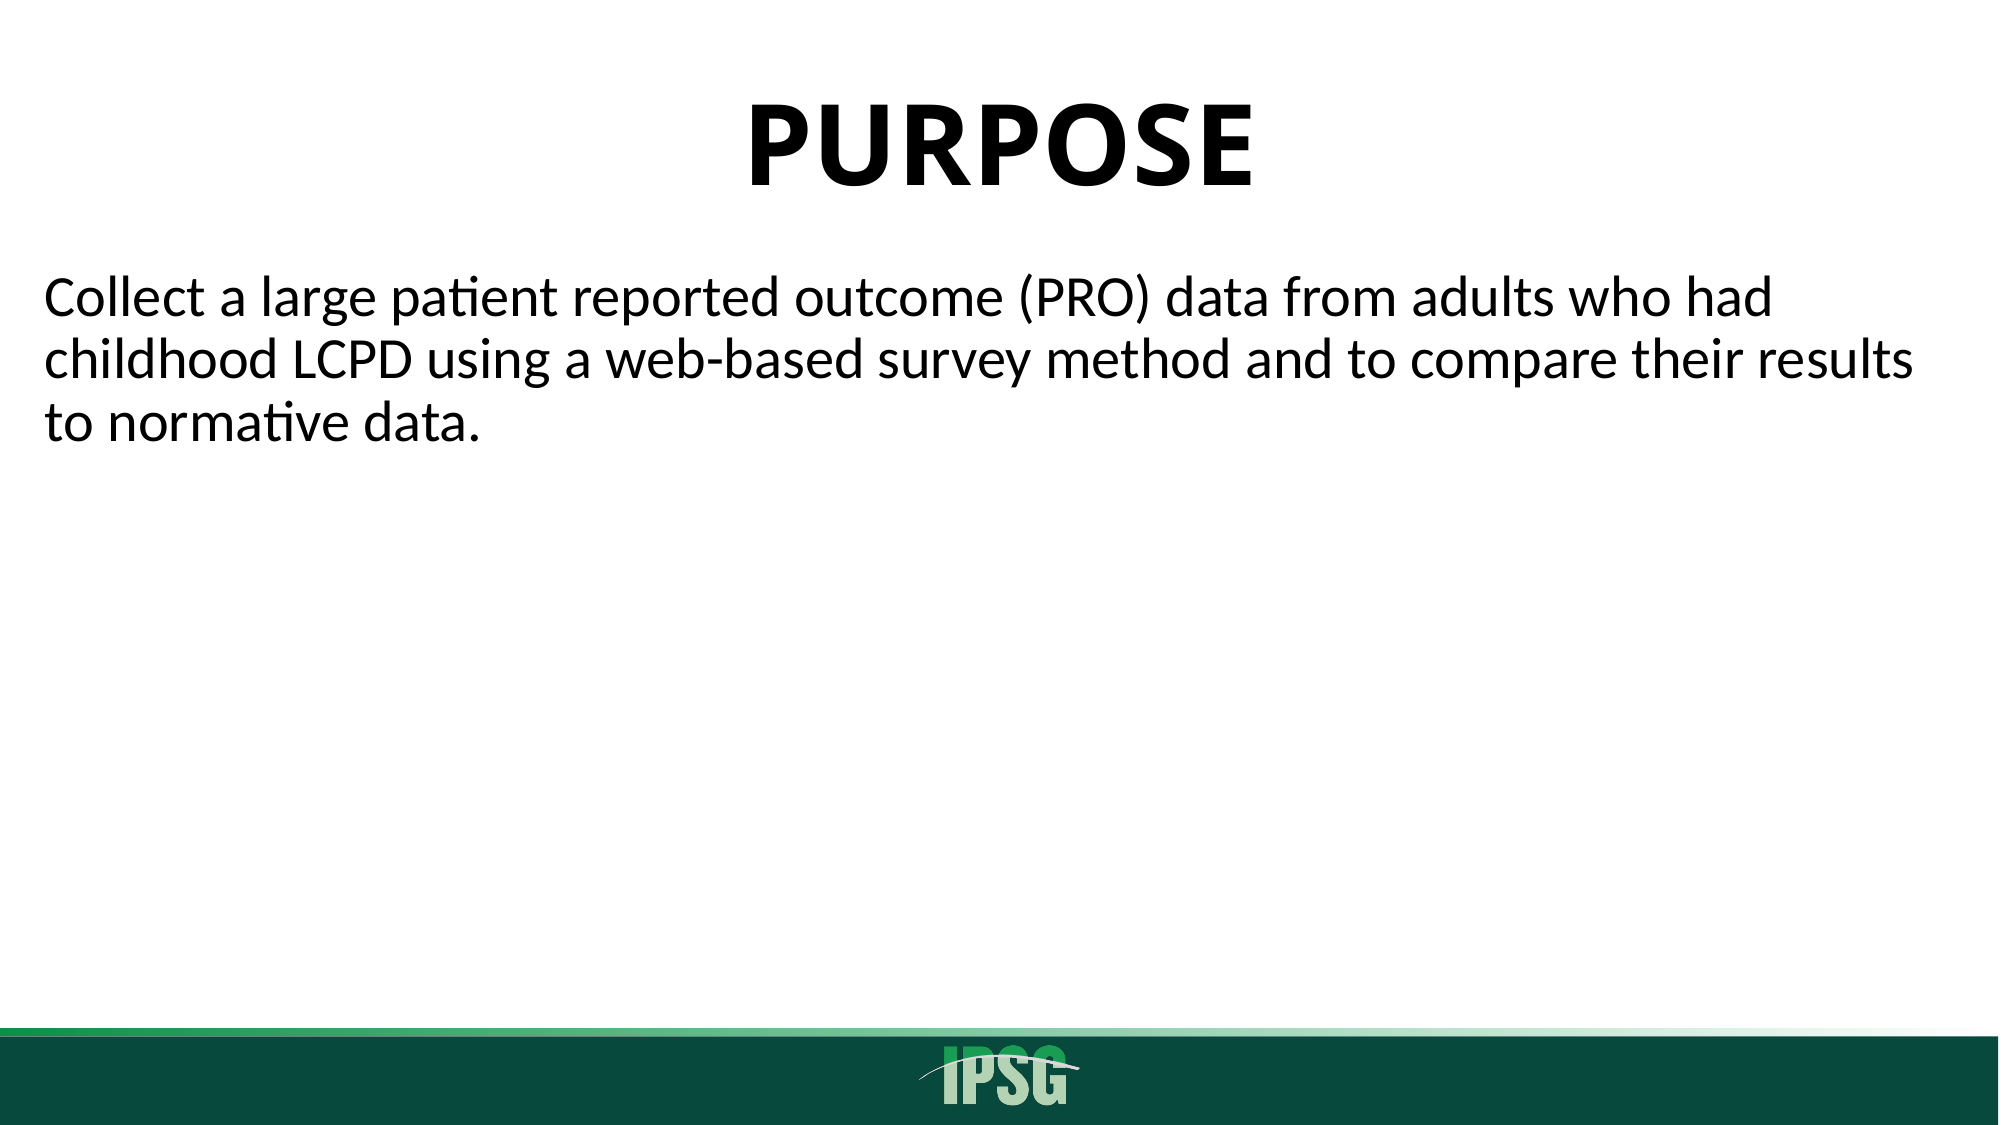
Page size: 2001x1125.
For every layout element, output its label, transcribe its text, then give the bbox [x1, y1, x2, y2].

title PURPOSE [137, 59, 1863, 239]
list Collect a large patient reported outcome (PRO) data from adults who had childhood LCPD using a web-based survey method and to compare their results to normative data. [29, 258, 1971, 1006]
picture [911, 1042, 1087, 1108]
